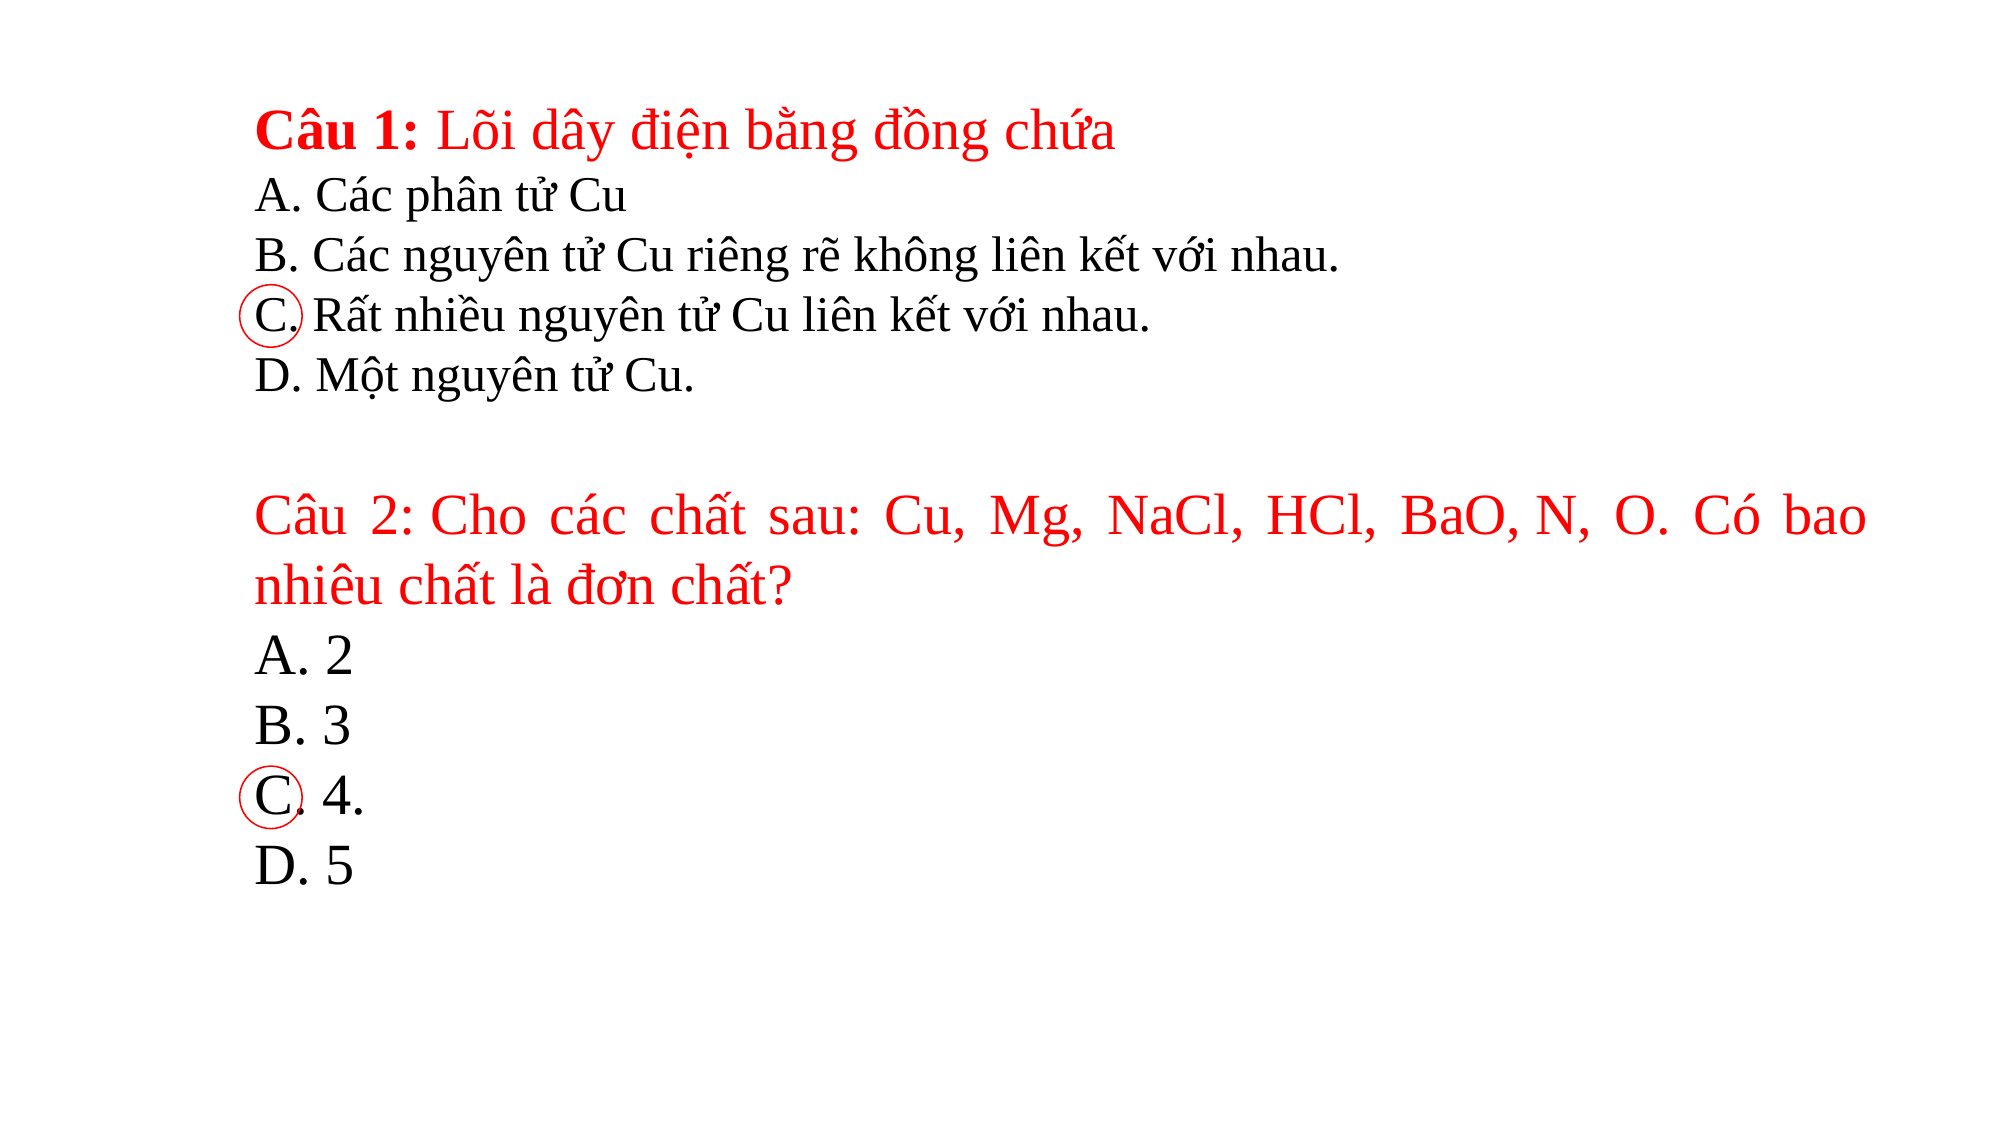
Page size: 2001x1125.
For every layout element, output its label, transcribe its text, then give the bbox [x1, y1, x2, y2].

text_box Câu 1: Lõi dây điện bằng đồng chứa A. Các phân tử Cu B. Các nguyên tử Cu riêng rẽ không liên kết với nhau. C. Rất nhiều nguyên tử Cu liên kết với nhau. D. Một nguyên tử Cu. [239, 83, 1558, 409]
text_box [239, 766, 303, 829]
text_box [239, 284, 303, 348]
text_box Câu 2: Cho các chất sau: Cu, Mg, NaCl, HCl, BaO, N, O. Có bao nhiêu chất là đơn chất? A. 2 B. 3 C. 4. D. 5 [239, 469, 1884, 904]
